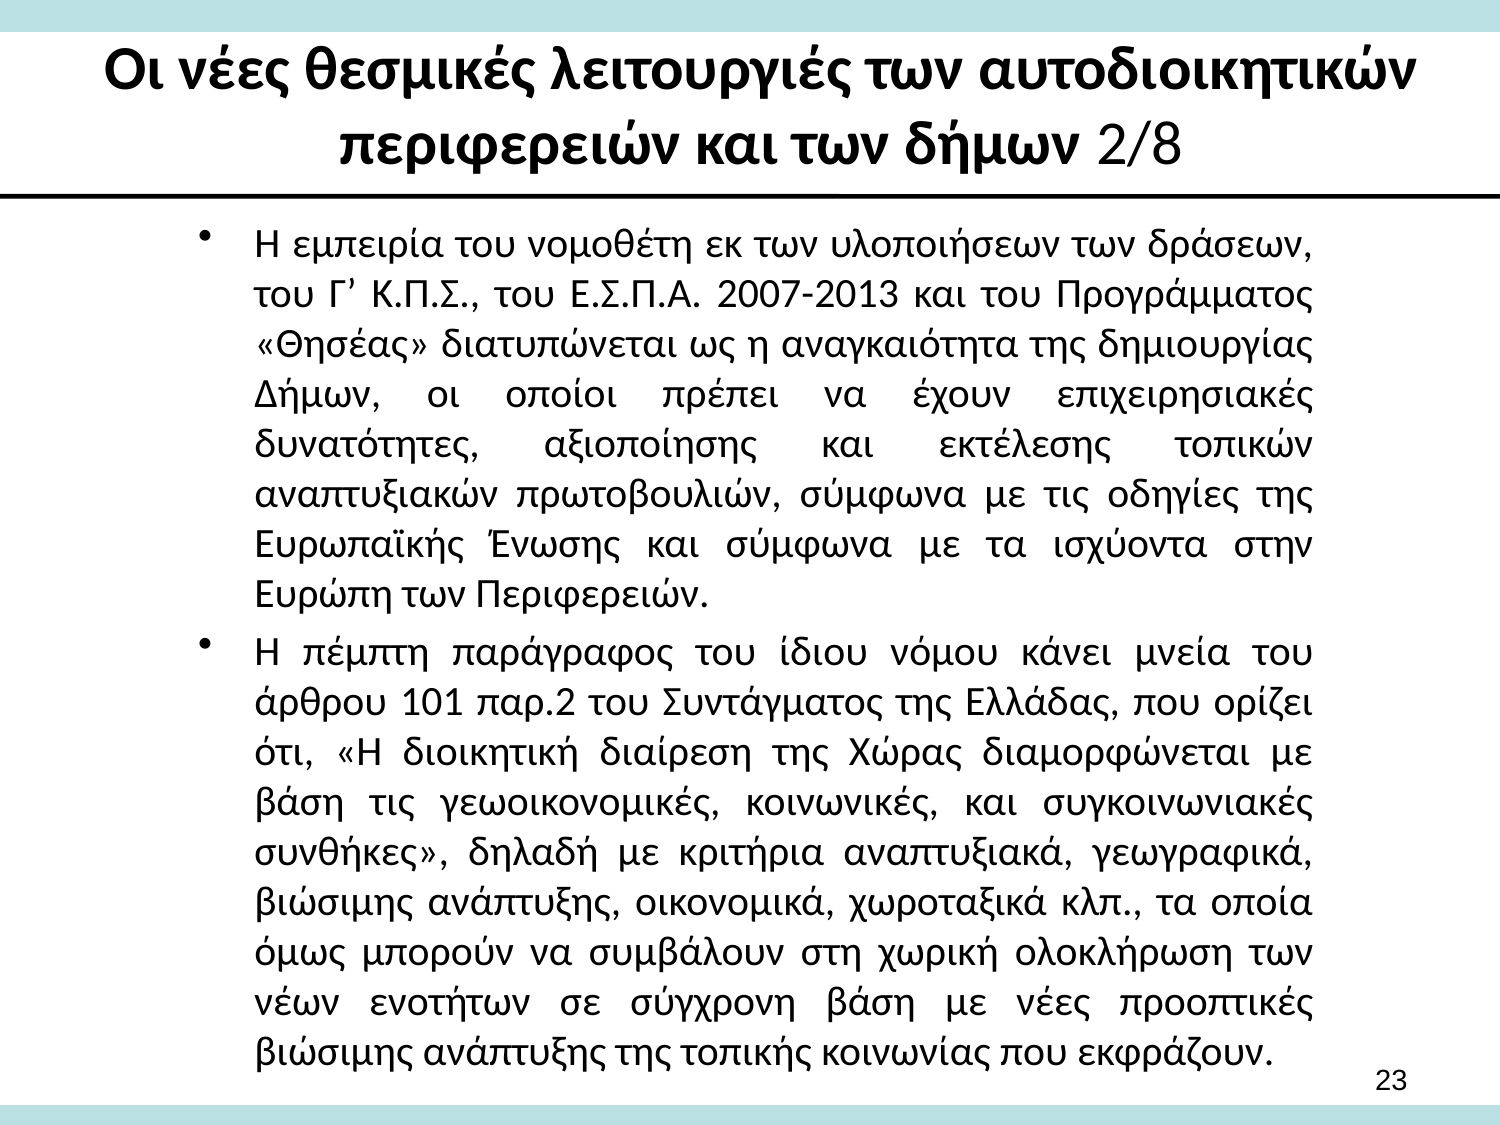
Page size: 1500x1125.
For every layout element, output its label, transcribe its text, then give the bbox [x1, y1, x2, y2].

list Η εμπειρία του νομοθέτη εκ των υλοποιήσεων των δράσεων, του Γ’ Κ.Π.Σ., του Ε.Σ.Π.Α. 2007-2013 και του Προγράμματος «Θησέας» διατυπώνεται ως η αναγκαιότητα της δημιουργίας Δήμων, οι οποίοι πρέπει να έχουν επιχειρησιακές δυνατότητες, αξιοποίησης και εκτέλεσης τοπικών αναπτυξιακών πρωτοβουλιών, σύμφωνα με τις οδηγίες της Ευρωπαϊκής Ένωσης και σύμφωνα με τα ισχύοντα στην Ευρώπη των Περιφερειών. Η πέμπτη παράγραφος του ίδιου νόμου κάνει μνεία του άρθρου 101 παρ.2 του Συντάγματος της Ελλάδας, που ορίζει ότι, «Η διοικητική διαίρεση της Χώρας διαμορφώνεται με βάση τις γεωοικονομικές, κοινωνικές, και συγκοινωνιακές συνθήκες», δηλαδή με κριτήρια αναπτυξιακά, γεωγραφικά, βιώσιμης ανάπτυξης, οικονομικά, χωροταξικά κλπ., τα οποία όμως μπορούν να συμβάλουν στη χωρική ολοκλήρωση των νέων ενοτήτων σε σύγχρονη βάση με νέες προοπτικές βιώσιμης ανάπτυξης της τοπικής κοινωνίας που εκφράζουν. [183, 208, 1329, 1005]
title Οι νέες θεσμικές λειτουργιές των αυτοδιοικητικών περιφερειών και των δήμων 2/8 [53, 31, 1471, 173]
slide_number 23 [1074, 1050, 1426, 1095]
